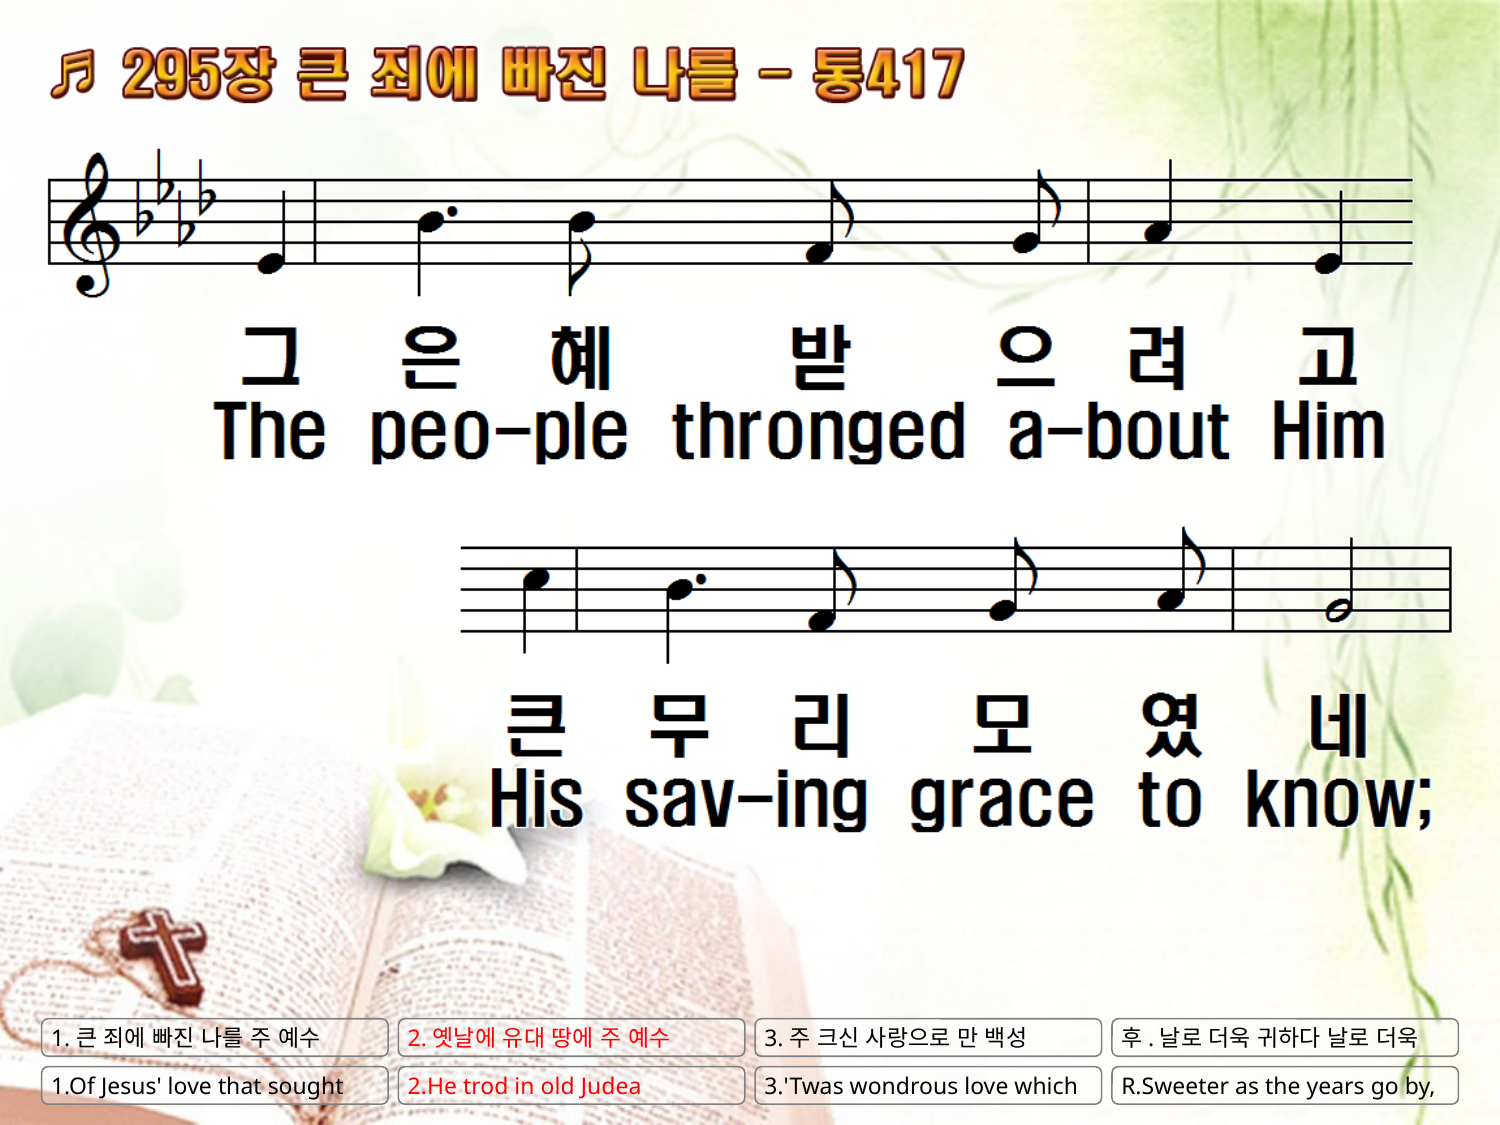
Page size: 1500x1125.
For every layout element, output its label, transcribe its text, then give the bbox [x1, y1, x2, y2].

text_box 1.큰 죄에 빠진 나를 주 예수 [41, 1018, 389, 1057]
text_box 2.He trod in old Judea [398, 1066, 745, 1105]
text_box 후.날로 더욱 귀하다 날로 더욱 [1111, 1018, 1459, 1057]
text_box 1.Of Jesus' love that sought [41, 1066, 389, 1105]
text_box 3.'Twas wondrous love which [755, 1066, 1102, 1105]
text_box 3.주 크신 사랑으로 만 백성 [755, 1018, 1102, 1057]
text_box R.Sweeter as the years go by, [1111, 1066, 1459, 1105]
text_box 2.옛날에 유대 땅에 주 예수 [398, 1018, 745, 1057]
picture [0, 0, 1500, 1125]
